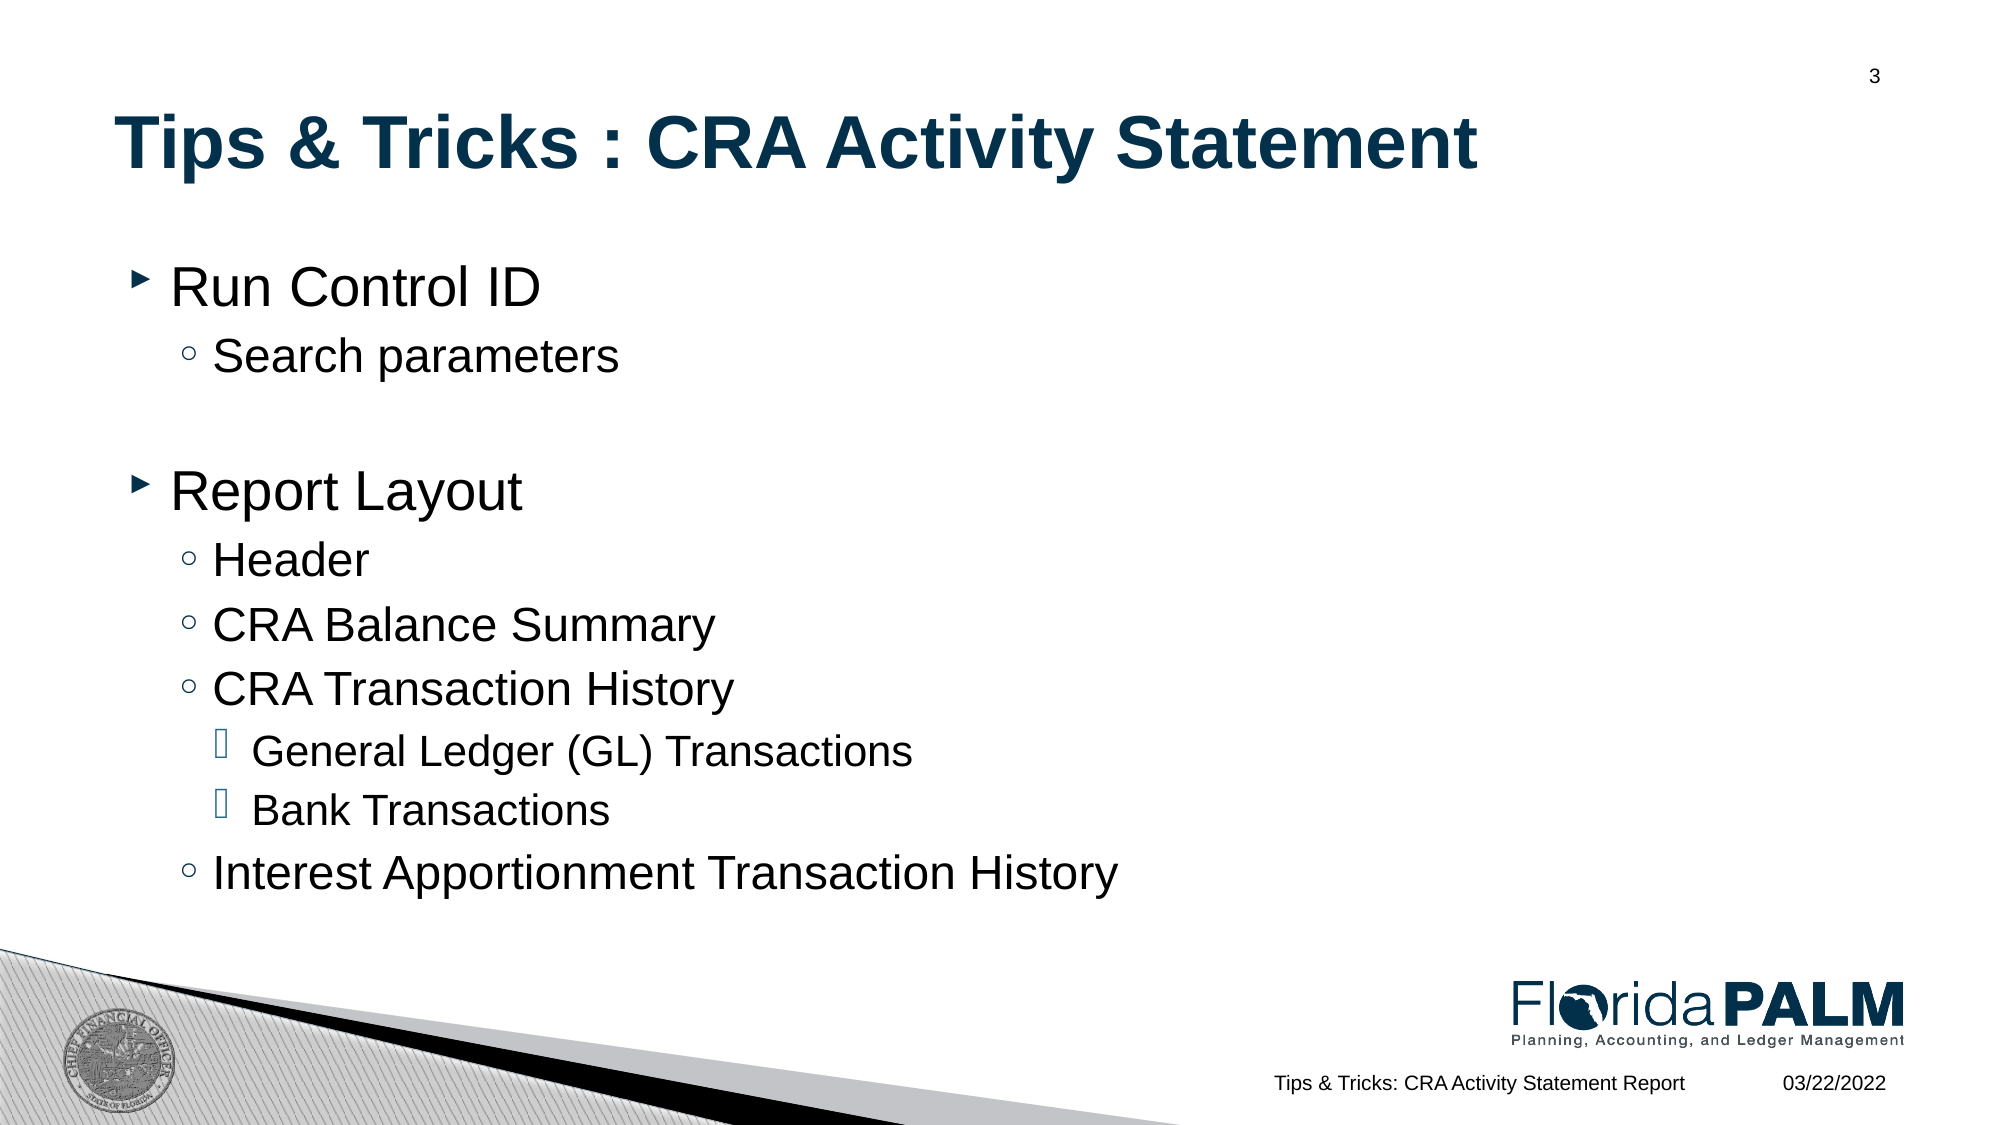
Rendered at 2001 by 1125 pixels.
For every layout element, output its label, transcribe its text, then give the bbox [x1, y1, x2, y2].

footer Tips & Tricks: CRA Activity Statement Report [1074, 1052, 1700, 1113]
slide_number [1725, 1052, 1902, 1113]
picture [0, 949, 95, 974]
list Run Control ID Search parameters Report Layout Header CRA Balance Summary CRA Transaction History General Ledger (GL) Transactions Bank Transactions Interest Apportionment Transaction History [95, 242, 1896, 986]
picture [1512, 973, 1904, 1050]
picture [146, 986, 734, 1125]
slide_number 3 [1762, 45, 1896, 105]
title Tips & Tricks : CRA Activity Statement [99, 45, 1763, 233]
